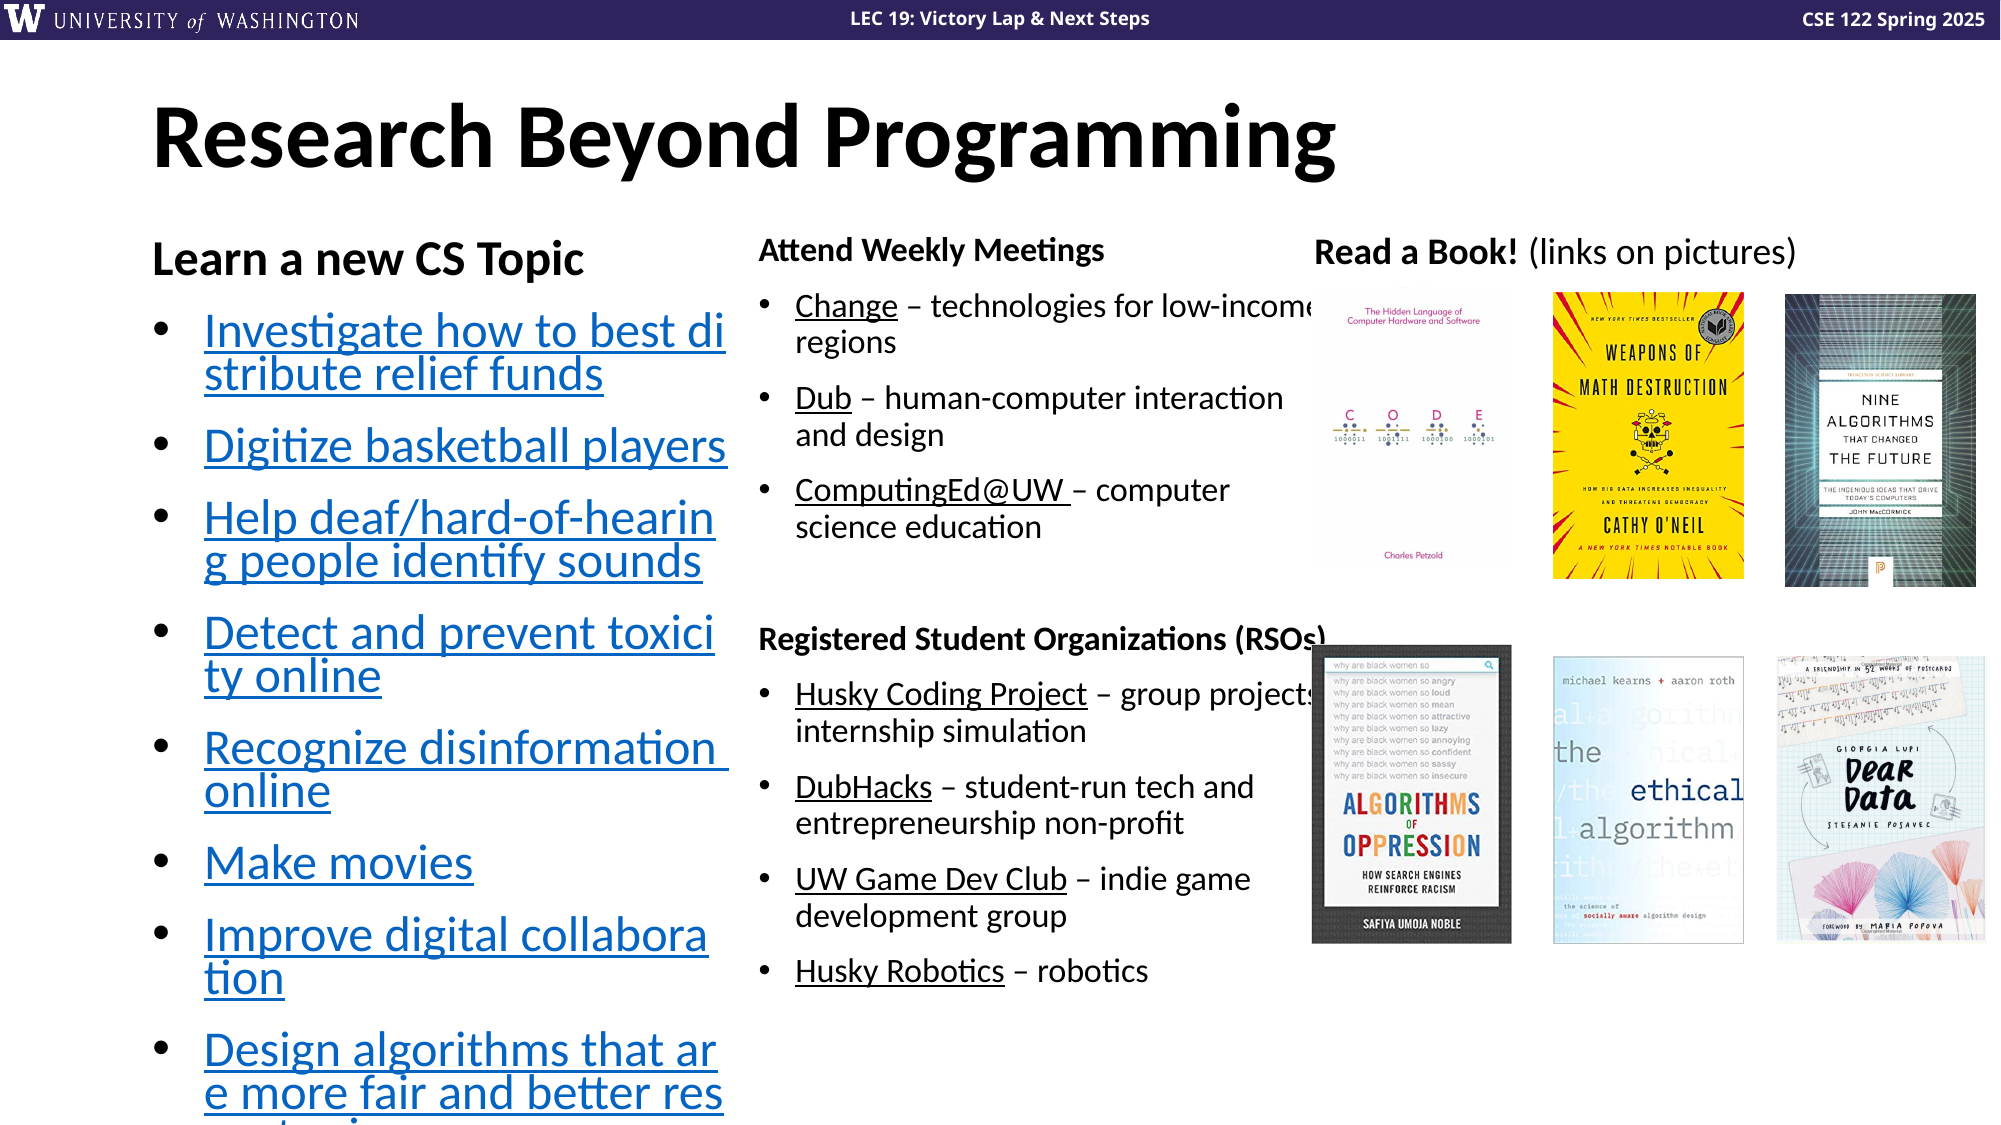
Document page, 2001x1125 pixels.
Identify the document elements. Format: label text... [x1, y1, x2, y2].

text_box Attend Weekly Meetings Change – technologies for low-income regions Dub – human-computer interaction and design ComputingEd@UW – computer science education Registered Student Organizations (RSOs) Husky Coding Project – group projects, internship simulation DubHacks – student-run tech and entrepreneurship non-profit UW Game Dev Club – indie game development group Husky Robotics – robotics [743, 224, 1299, 1013]
picture [1311, 287, 1512, 569]
picture [1776, 656, 1987, 944]
picture [4, 4, 358, 33]
title Research Beyond Programming [137, 74, 1863, 200]
picture [1785, 294, 1976, 587]
picture [1553, 292, 1744, 579]
picture [1311, 644, 1512, 944]
picture [1553, 656, 1744, 944]
text_box Read a Book! (links on pictures) [1299, 224, 1906, 1013]
list Learn a new CS Topic Investigate how to best distribute relief funds Digitize basketball players Help deaf/hard-of-hearing people identify sounds Detect and prevent toxicity online Recognize disinformation online Make movies Improve digital collaboration Design algorithms that are more fair and better respect privacy Fix Olympic badminton And so much more! [137, 224, 744, 1014]
